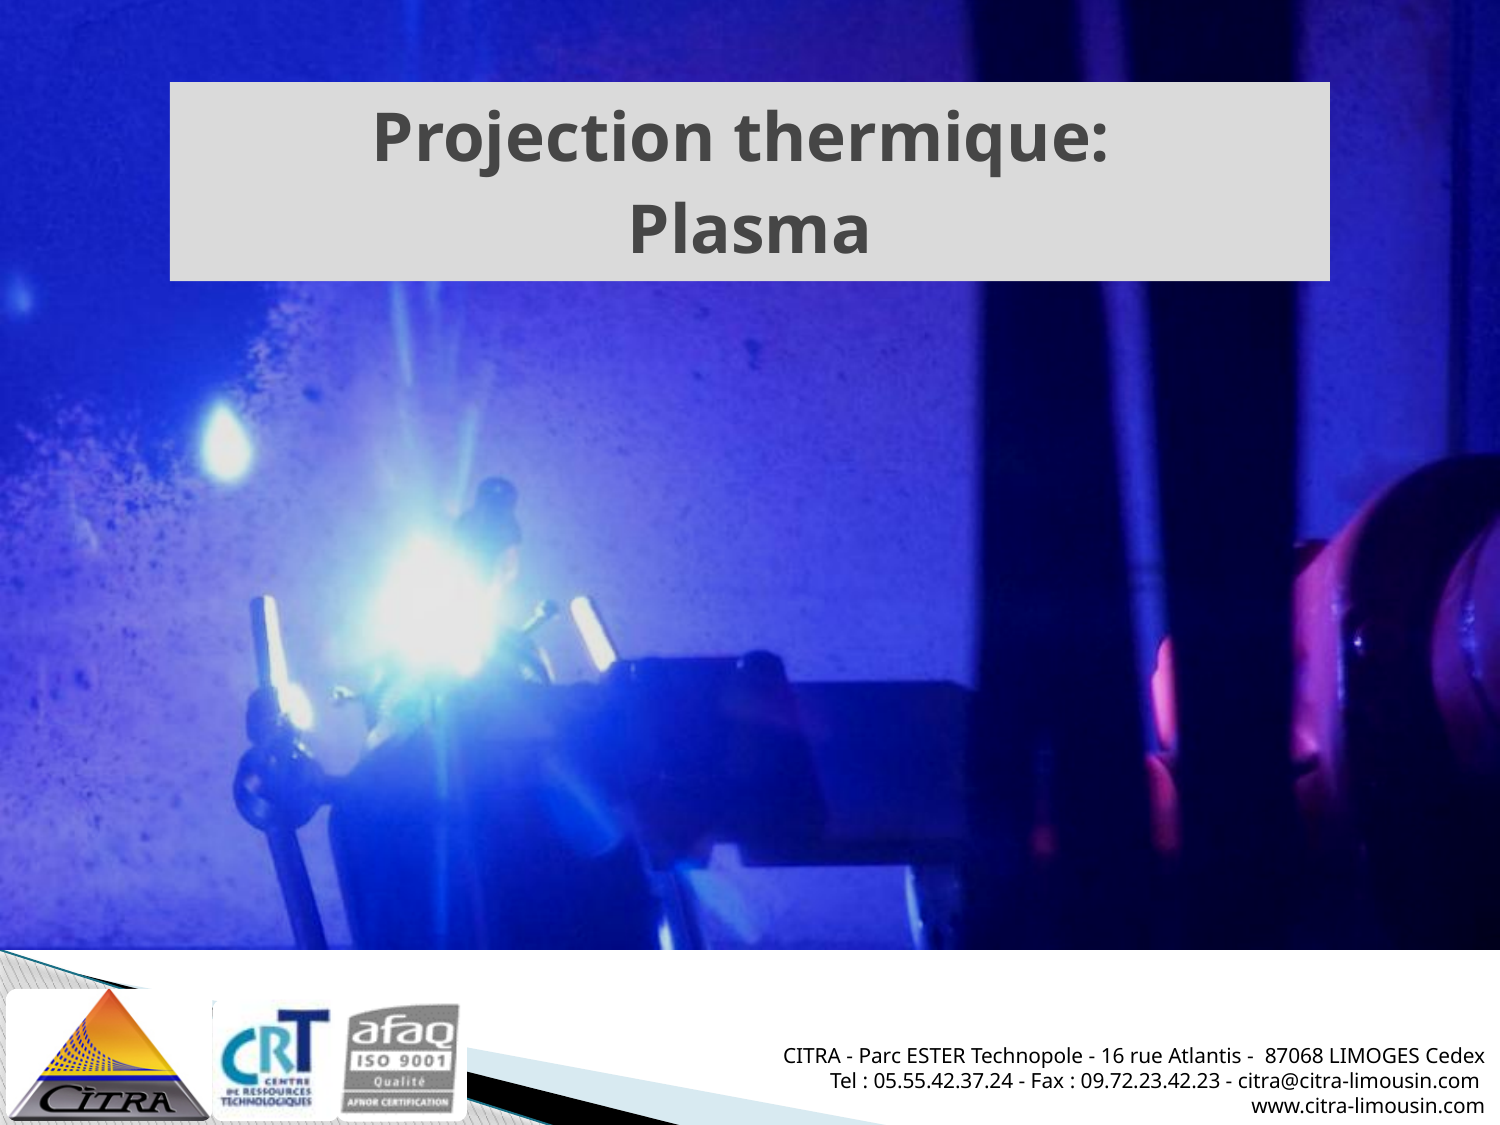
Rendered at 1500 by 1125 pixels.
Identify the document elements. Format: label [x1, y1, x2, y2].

picture [5, 988, 467, 1122]
picture [0, 0, 1500, 950]
